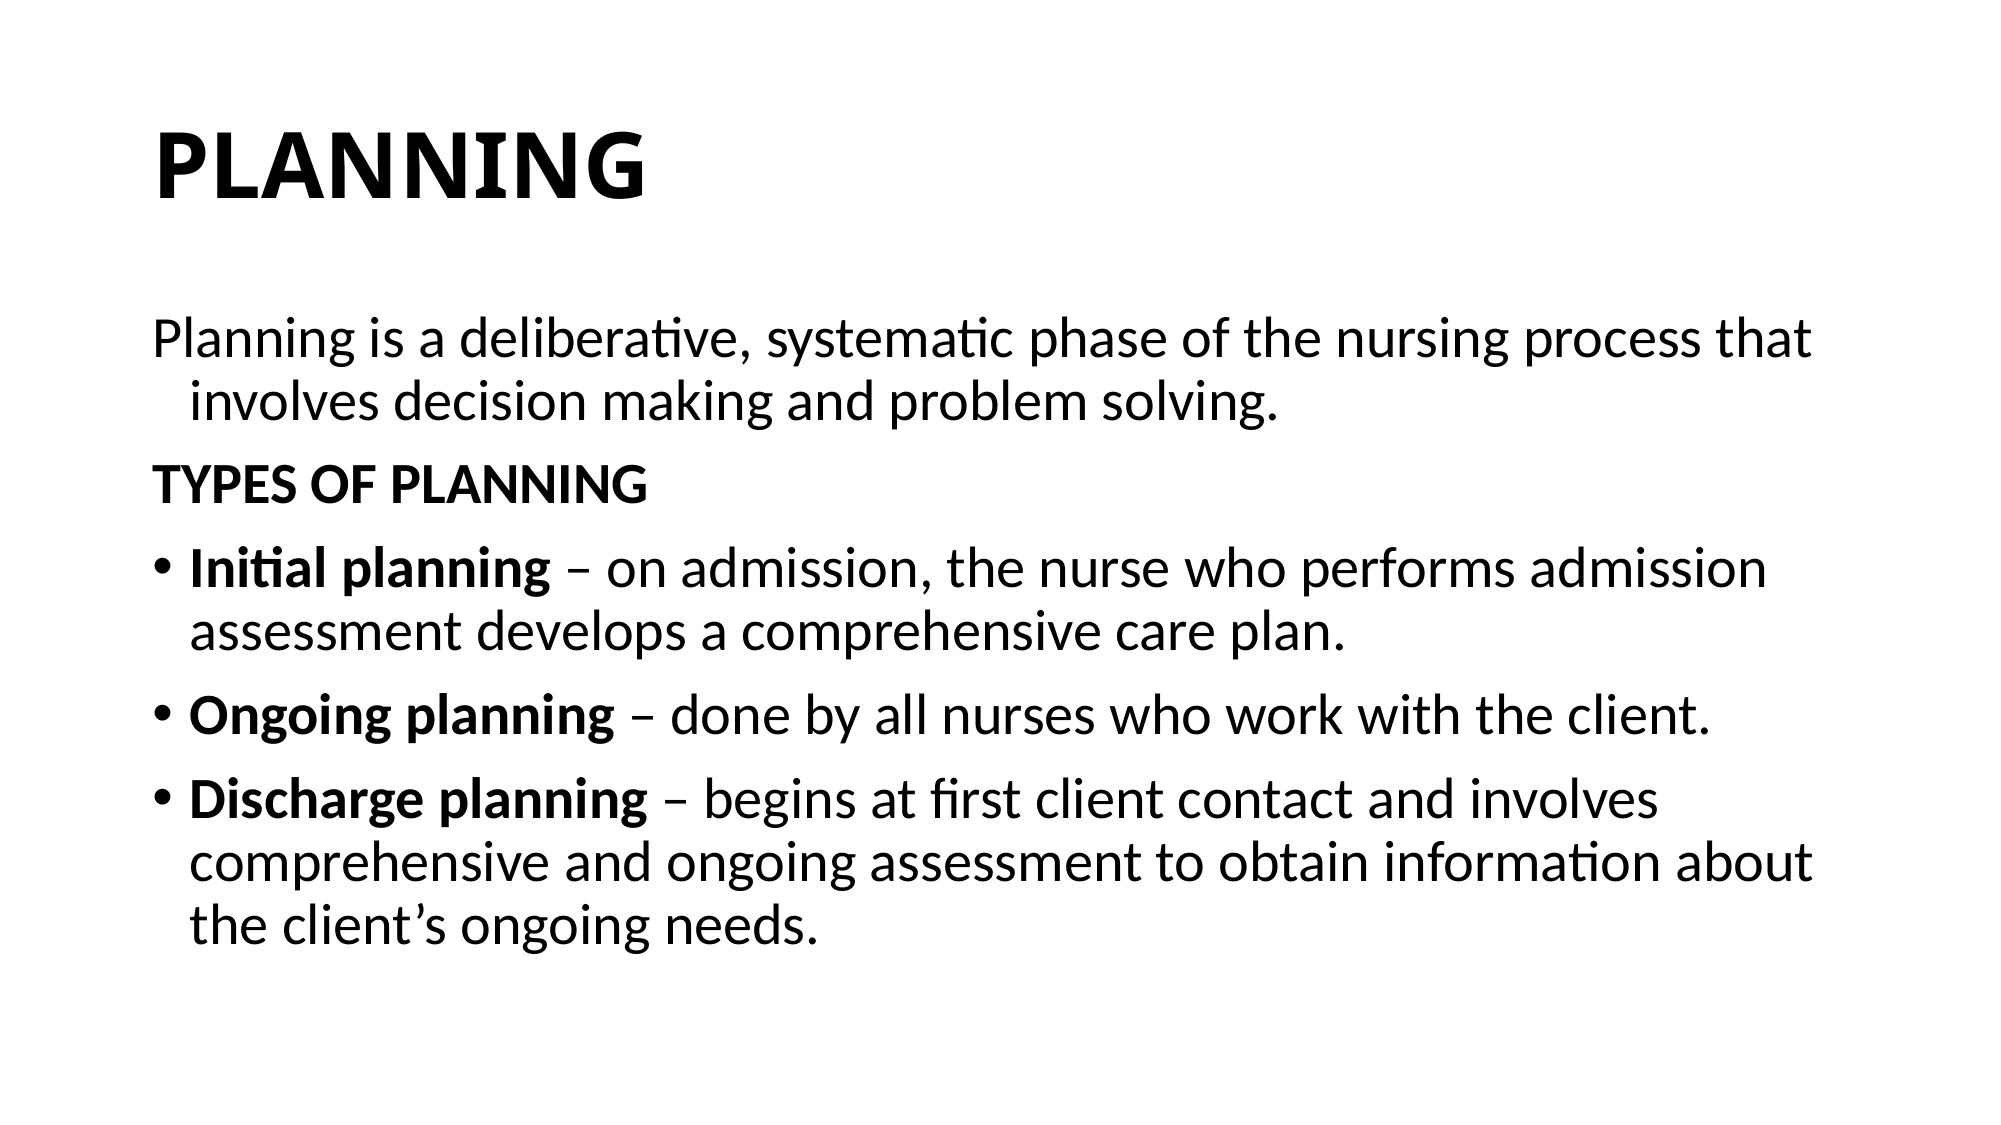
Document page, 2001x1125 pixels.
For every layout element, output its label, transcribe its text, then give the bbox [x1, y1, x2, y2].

list Planning is a deliberative, systematic phase of the nursing process that involves decision making and problem solving. TYPES OF PLANNING Initial planning – on admission, the nurse who performs admission assessment develops a comprehensive care plan. Ongoing planning – done by all nurses who work with the client. Discharge planning – begins at first client contact and involves comprehensive and ongoing assessment to obtain information about the client’s ongoing needs. [137, 299, 1863, 1014]
title PLANNING [137, 59, 1863, 278]
